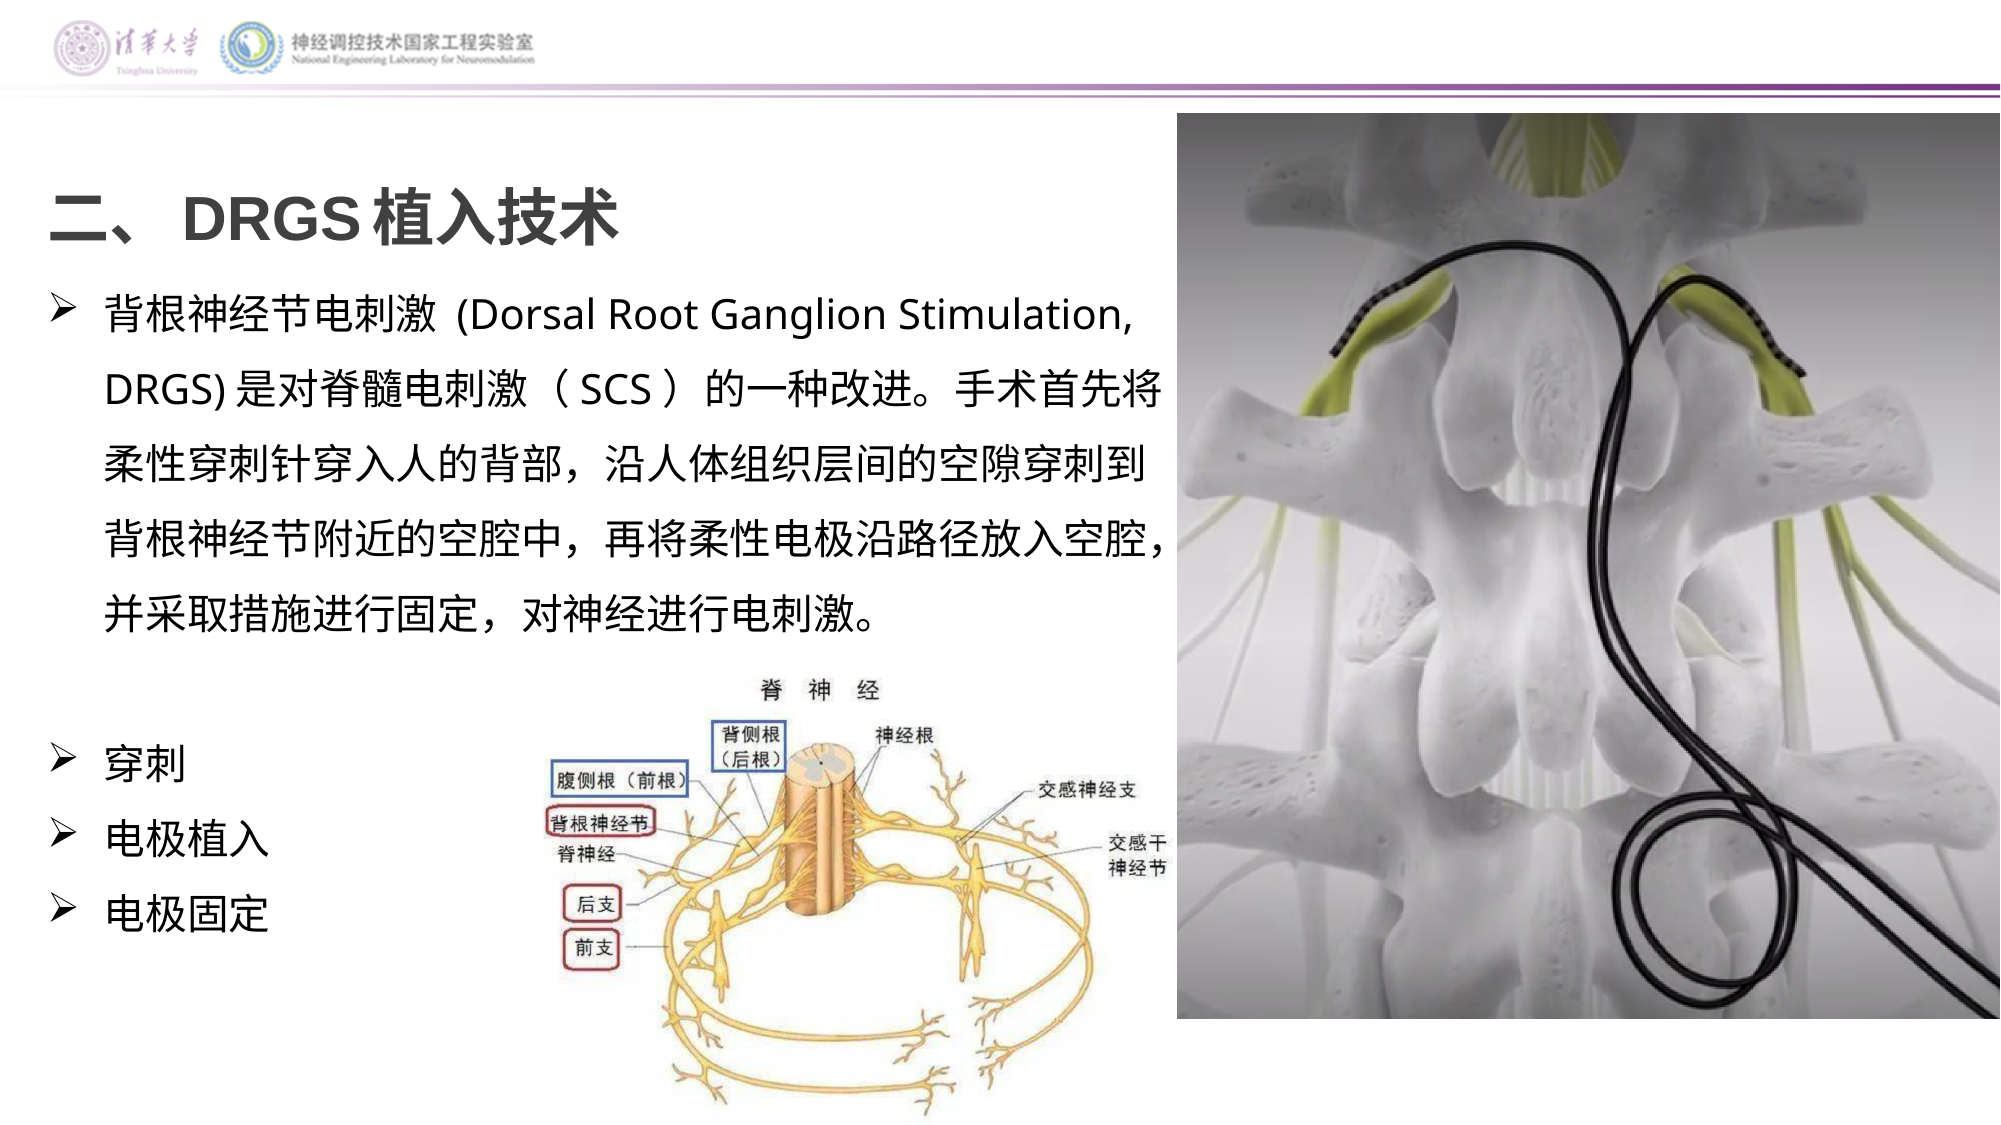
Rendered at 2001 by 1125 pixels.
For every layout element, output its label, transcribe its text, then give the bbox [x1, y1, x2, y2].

picture [0, 0, 2001, 1125]
text_box 背根神经节电刺激 (Dorsal Root Ganglion Stimulation, DRGS)是对脊髓电刺激（SCS）的一种改进。手术首先将柔性穿刺针穿入人的背部，沿人体组织层间的空隙穿刺到背根神经节附近的空腔中，再将柔性电极沿路径放入空腔，并采取措施进行固定，对神经进行电刺激。 穿刺 电极植入 电极固定 [32, 255, 1189, 1021]
text_box 二、DRGS植入技术 [32, 178, 1177, 255]
